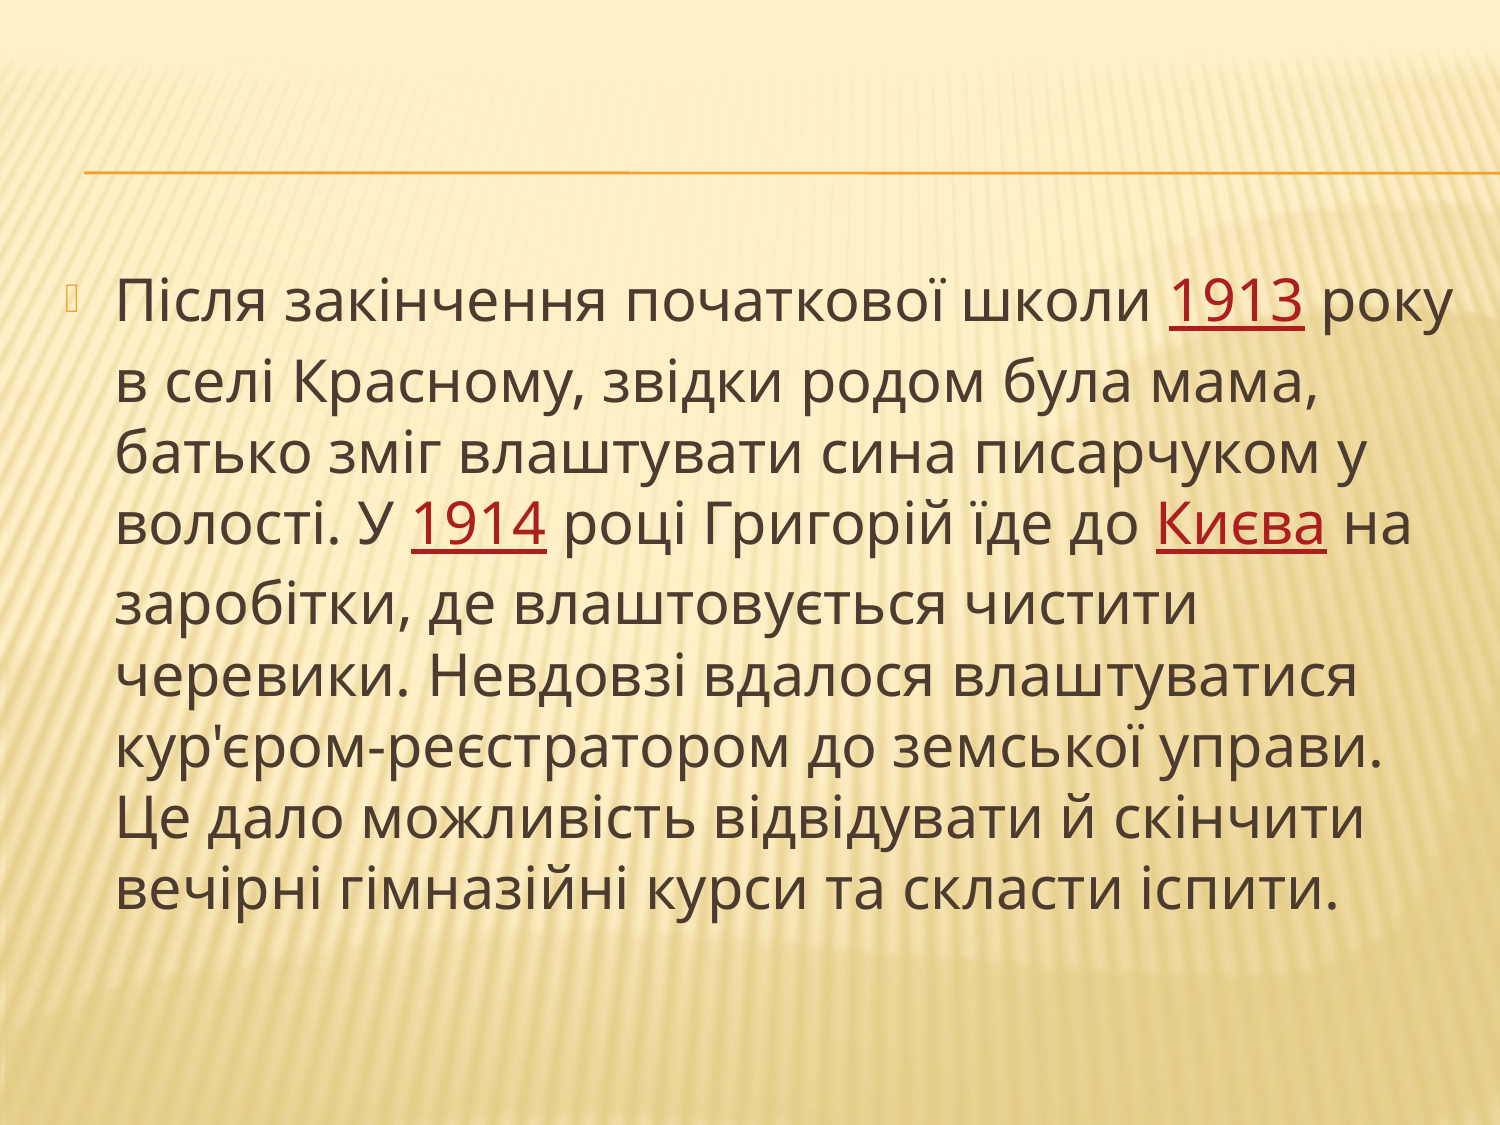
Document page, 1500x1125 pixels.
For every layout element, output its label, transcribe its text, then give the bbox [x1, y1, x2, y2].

list Після закінчення початкової школи 1913 року в селі Красному, звідки родом була мама, батько зміг влаштувати сина писарчуком у волості. У 1914 році Григорій їде до Києва на заробітки, де влаштовується чистити черевики. Невдовзі вдалося влаштуватися кур'єром-реєстратором до земської управи. Це дало можливість відвідувати й скінчити вечірні гімназійні курси та скласти іспити. [50, 254, 1475, 998]
